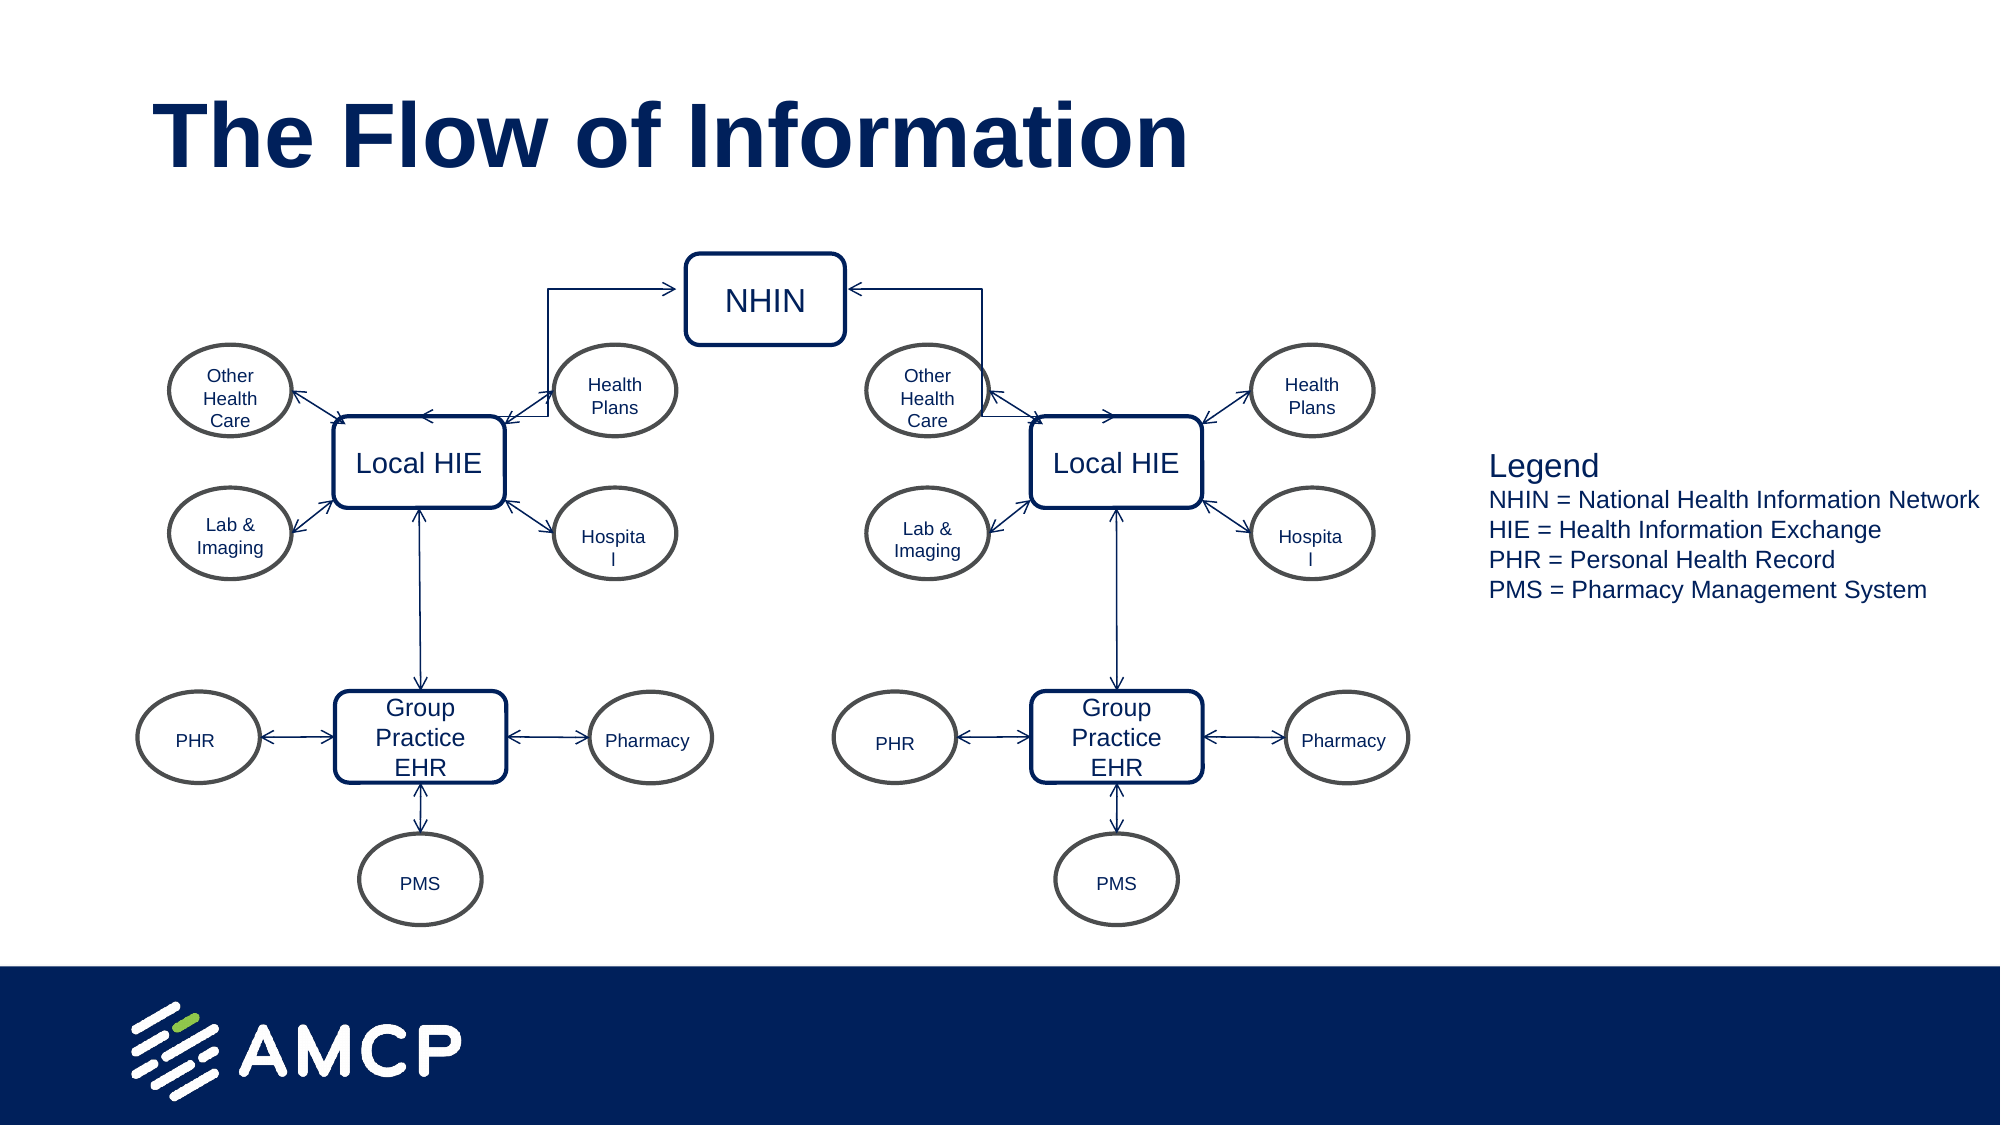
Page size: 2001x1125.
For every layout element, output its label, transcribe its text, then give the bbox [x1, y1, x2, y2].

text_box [137, 253, 2000, 926]
picture [0, 666, 813, 1125]
title The Flow of Information [137, 29, 1863, 247]
